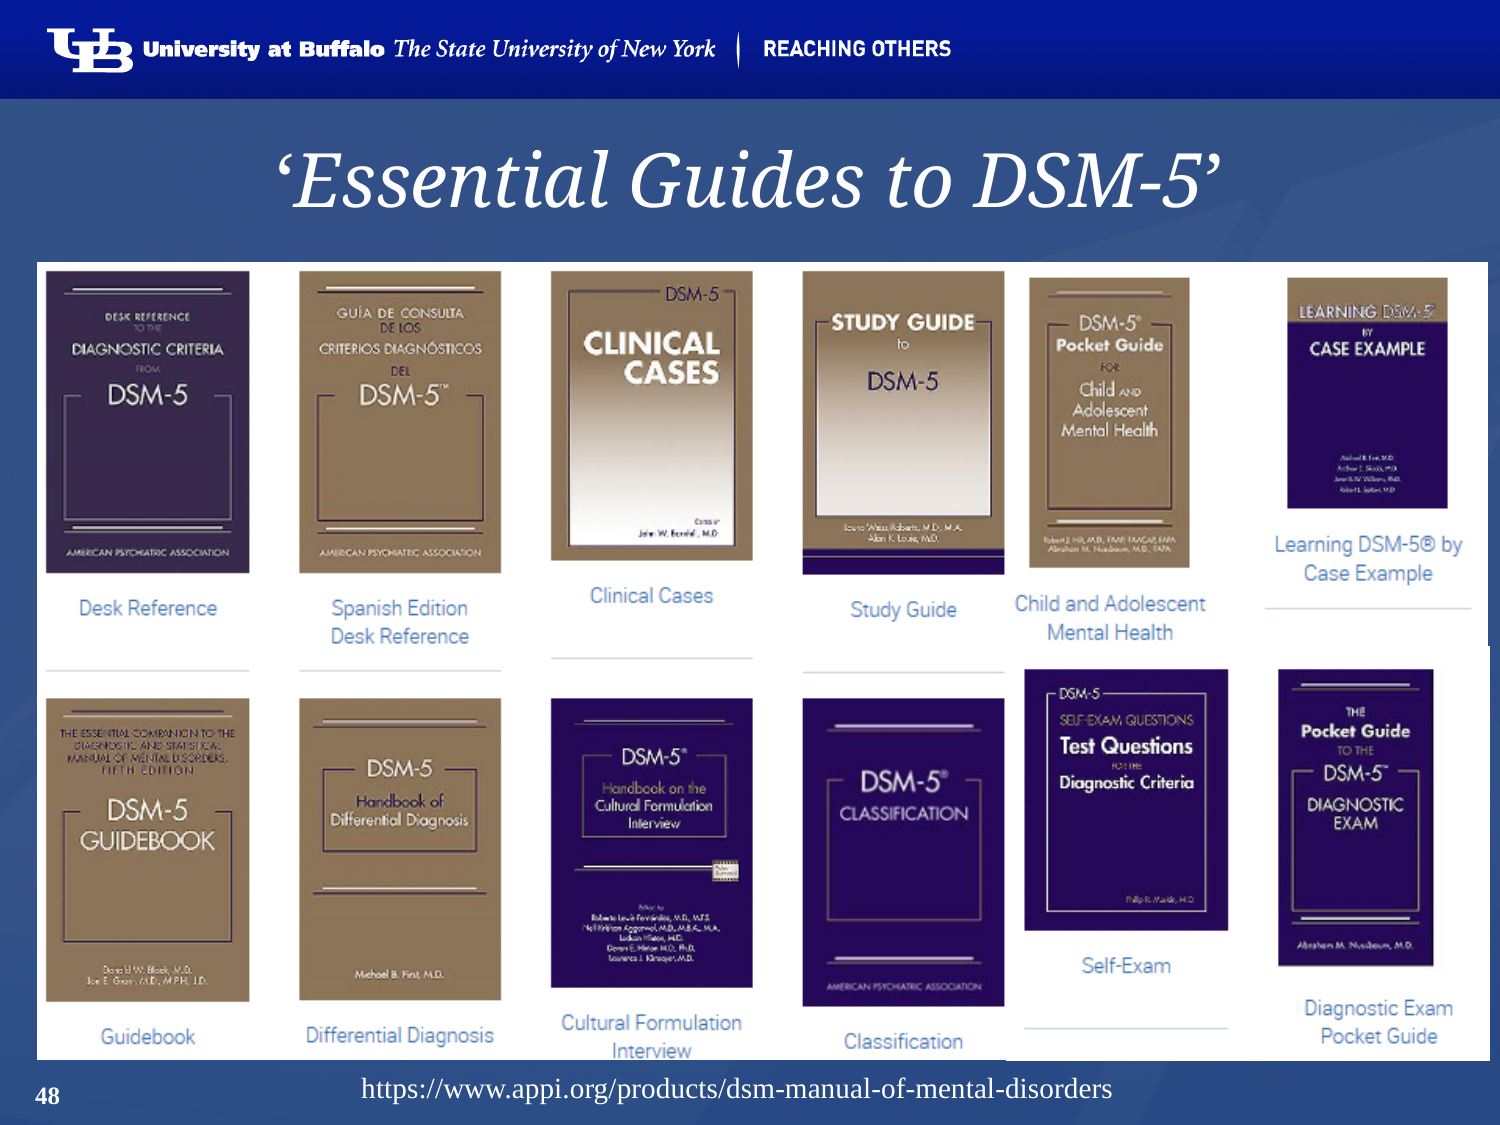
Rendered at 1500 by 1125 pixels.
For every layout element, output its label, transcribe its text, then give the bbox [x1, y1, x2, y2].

title ‘Essential Guides to DSM-5’ [37, 125, 1463, 250]
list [37, 262, 1004, 1060]
picture [0, 0, 1500, 99]
slide_number 48 [0, 1065, 75, 1125]
text_box https://www.appi.org/products/dsm-manual-of-mental-disorders [87, 1069, 1388, 1112]
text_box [1006, 261, 1490, 1061]
